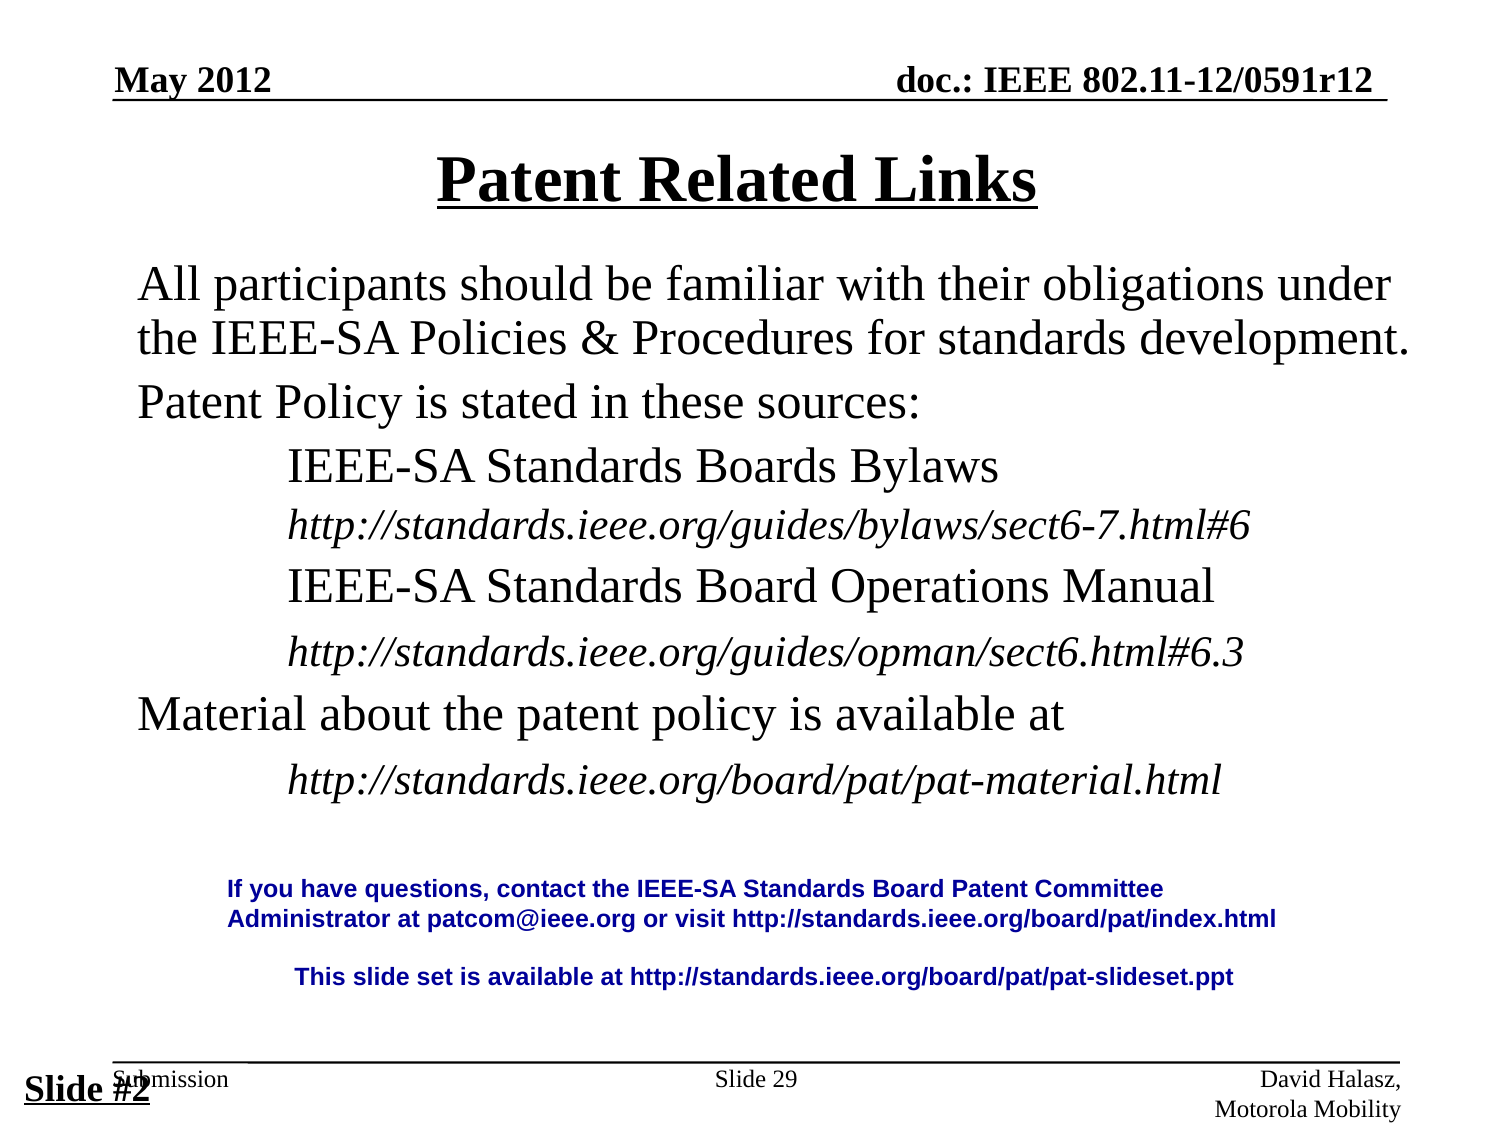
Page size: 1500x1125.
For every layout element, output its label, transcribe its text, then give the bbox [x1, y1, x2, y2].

text_box Slide #2 [9, 1056, 166, 1116]
text_box If you have questions, contact the IEEE-SA Standards Board Patent Committee Administrator at patcom@ieee.org or visit http://standards.ieee.org/board/pat/index.html This slide set is available at http://standards.ieee.org/board/pat/pat-slideset.ppt [212, 865, 1325, 998]
slide_number Slide 29 [712, 1061, 800, 1093]
title Patent Related Links [99, 112, 1376, 238]
list All participants should be familiar with their obligations under the IEEE-SA Policies & Procedures for standards development. Patent Policy is stated in these sources: IEEE-SA Standards Boards Bylaws http://standards.ieee.org/guides/bylaws/sect6-7.html#6 IEEE-SA Standards Board Operations Manual http://standards.ieee.org/guides/opman/sect6.html#6.3 Material about the patent policy is available at http://standards.ieee.org/board/pat/pat-material.html [0, 249, 1476, 826]
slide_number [114, 54, 333, 101]
footer David Halasz, Motorola Mobility [1185, 1061, 1402, 1093]
